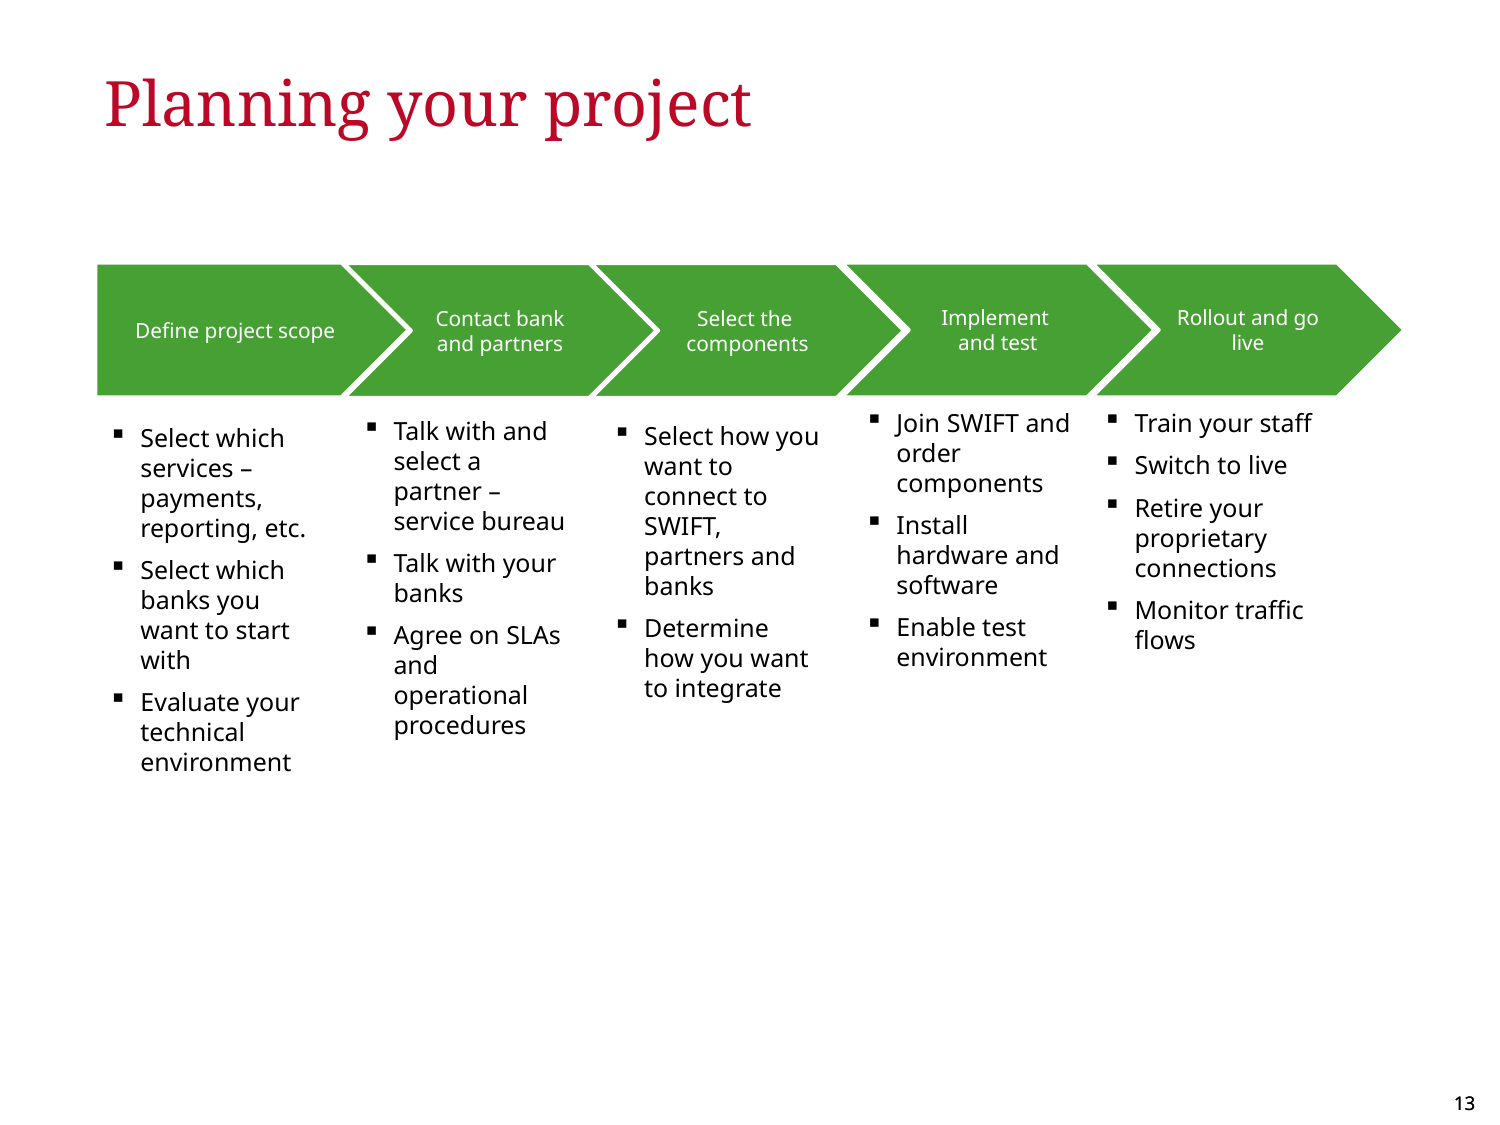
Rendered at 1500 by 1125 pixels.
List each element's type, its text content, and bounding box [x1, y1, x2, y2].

text_box Select how you want to connect to SWIFT, partners and banks Determine how you want to integrate [600, 413, 840, 758]
text_box Define project scope [93, 260, 407, 400]
text_box Planning your project [89, 52, 1440, 240]
text_box Rollout and go live [1089, 260, 1407, 400]
text_box Select which services – payments, reporting, etc. Select which banks you want to start with Evaluate your technical environment [96, 415, 339, 785]
text_box Contact bank and partners [341, 260, 654, 401]
text_box Select the components [588, 260, 904, 401]
text_box Implement and test [839, 260, 1154, 400]
text_box Join SWIFT and order components Install hardware and software Enable test environment [853, 399, 1090, 680]
text_box Train your staff Switch to live Retire your proprietary connections Monitor traffic flows [1091, 399, 1335, 662]
text_box Talk with and select a partner – service bureau Talk with your banks Agree on SLAs and operational procedures [350, 407, 589, 747]
